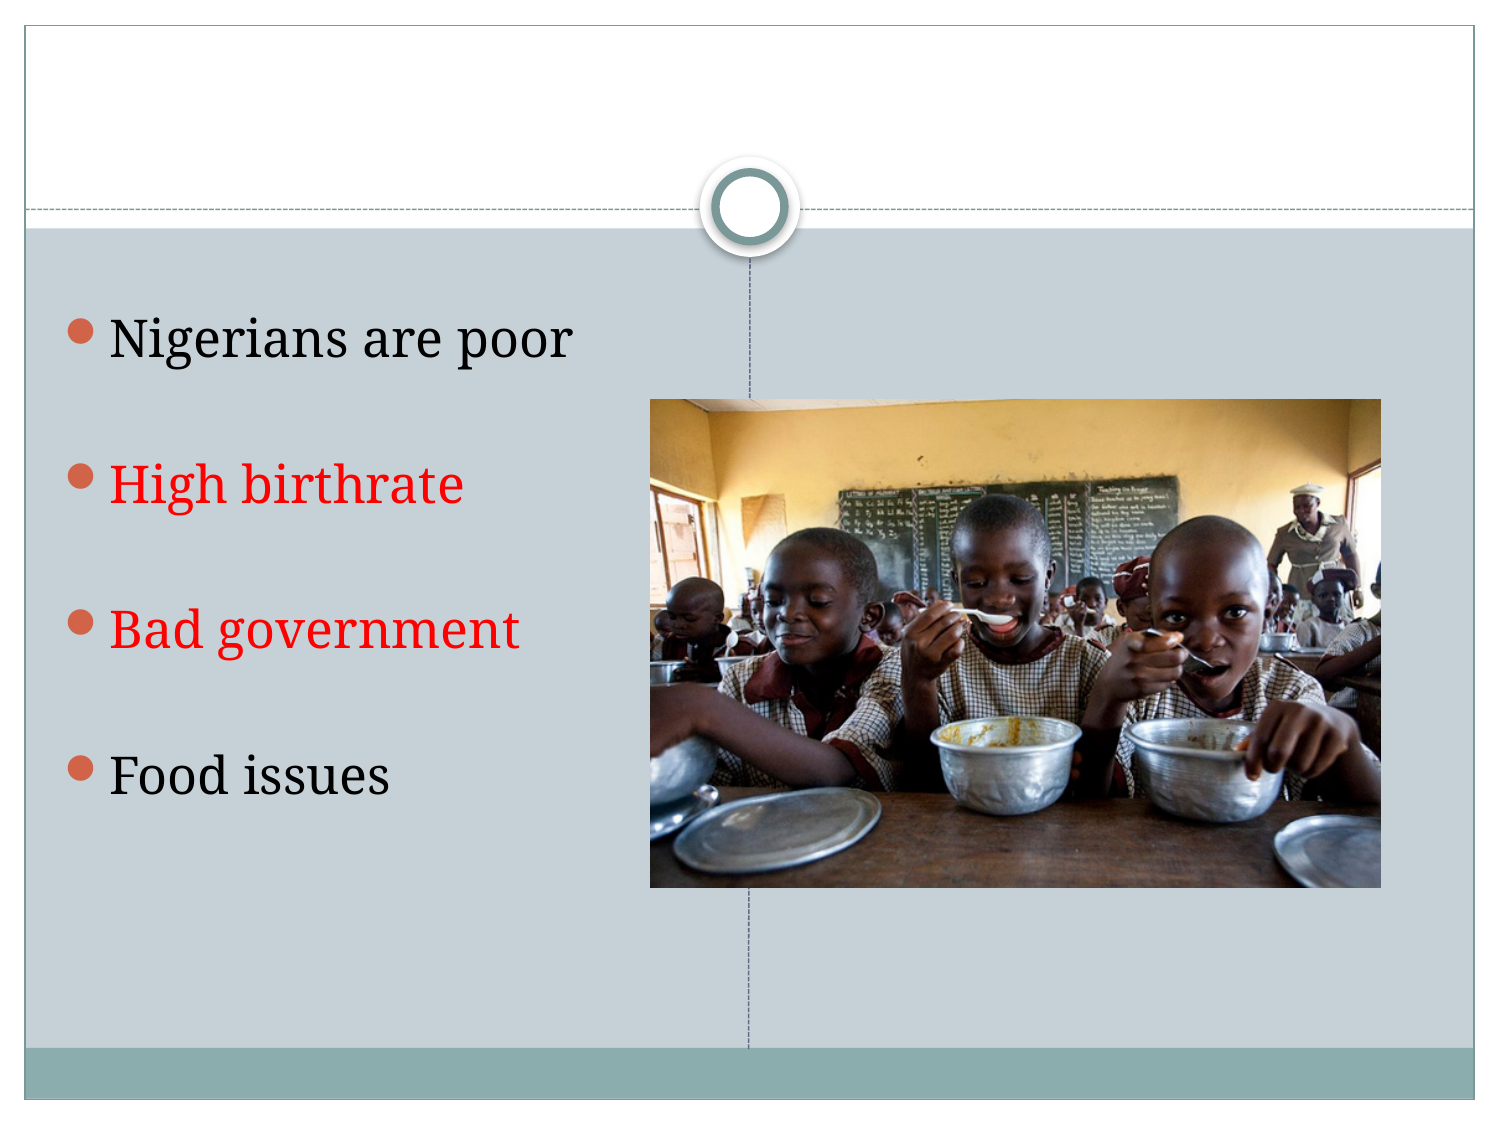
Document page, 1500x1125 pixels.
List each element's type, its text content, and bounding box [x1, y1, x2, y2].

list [649, 399, 1381, 888]
list Nigerians are poor High birthrate Bad government Food issues [49, 224, 712, 993]
